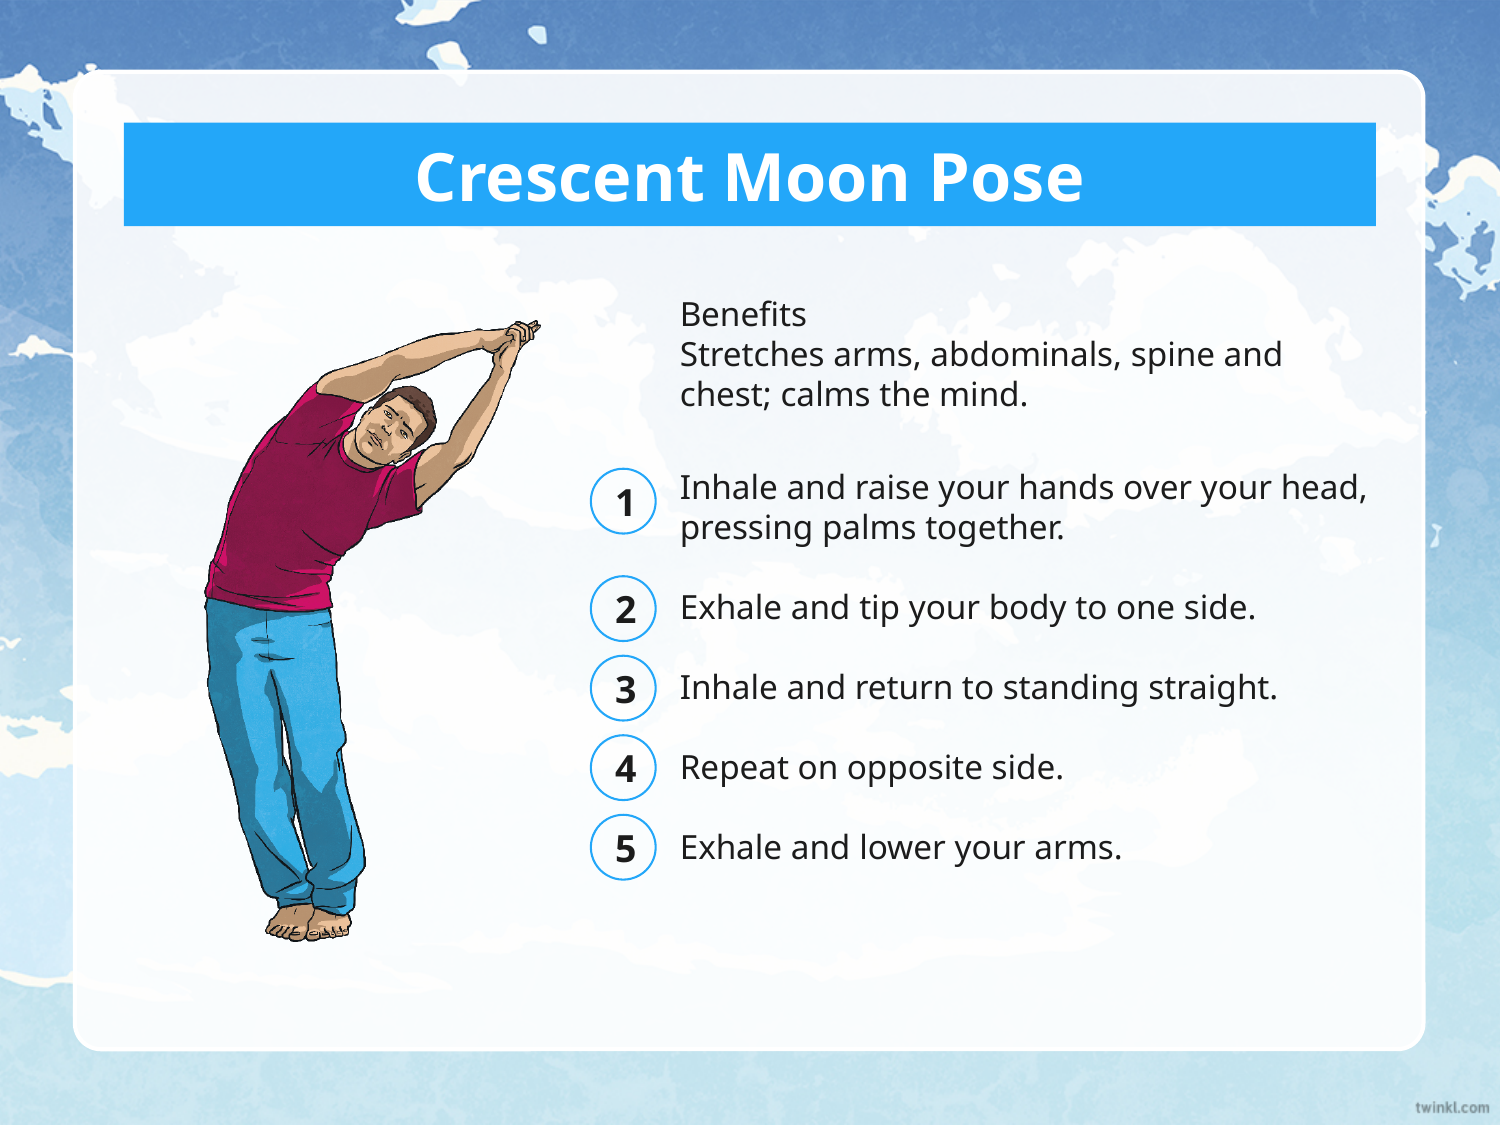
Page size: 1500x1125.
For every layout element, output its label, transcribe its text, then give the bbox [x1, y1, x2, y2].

text_box 3 [589, 654, 657, 722]
text_box 5 [589, 813, 657, 881]
text_box Benefits Stretches arms, abdominals, spine and chest; calms the mind. [679, 281, 1376, 425]
picture [0, 0, 1500, 1125]
text_box 2 [589, 575, 657, 643]
text_box Inhale and raise your hands over your head, pressing palms together. Exhale and tip your body to one side. Inhale and return to standing straight. Repeat on opposite side. Exhale and lower your arms. [679, 454, 1376, 878]
text_box 4 [589, 734, 657, 802]
text_box Crescent Moon Pose [123, 122, 1376, 227]
text_box 1 [589, 467, 657, 535]
